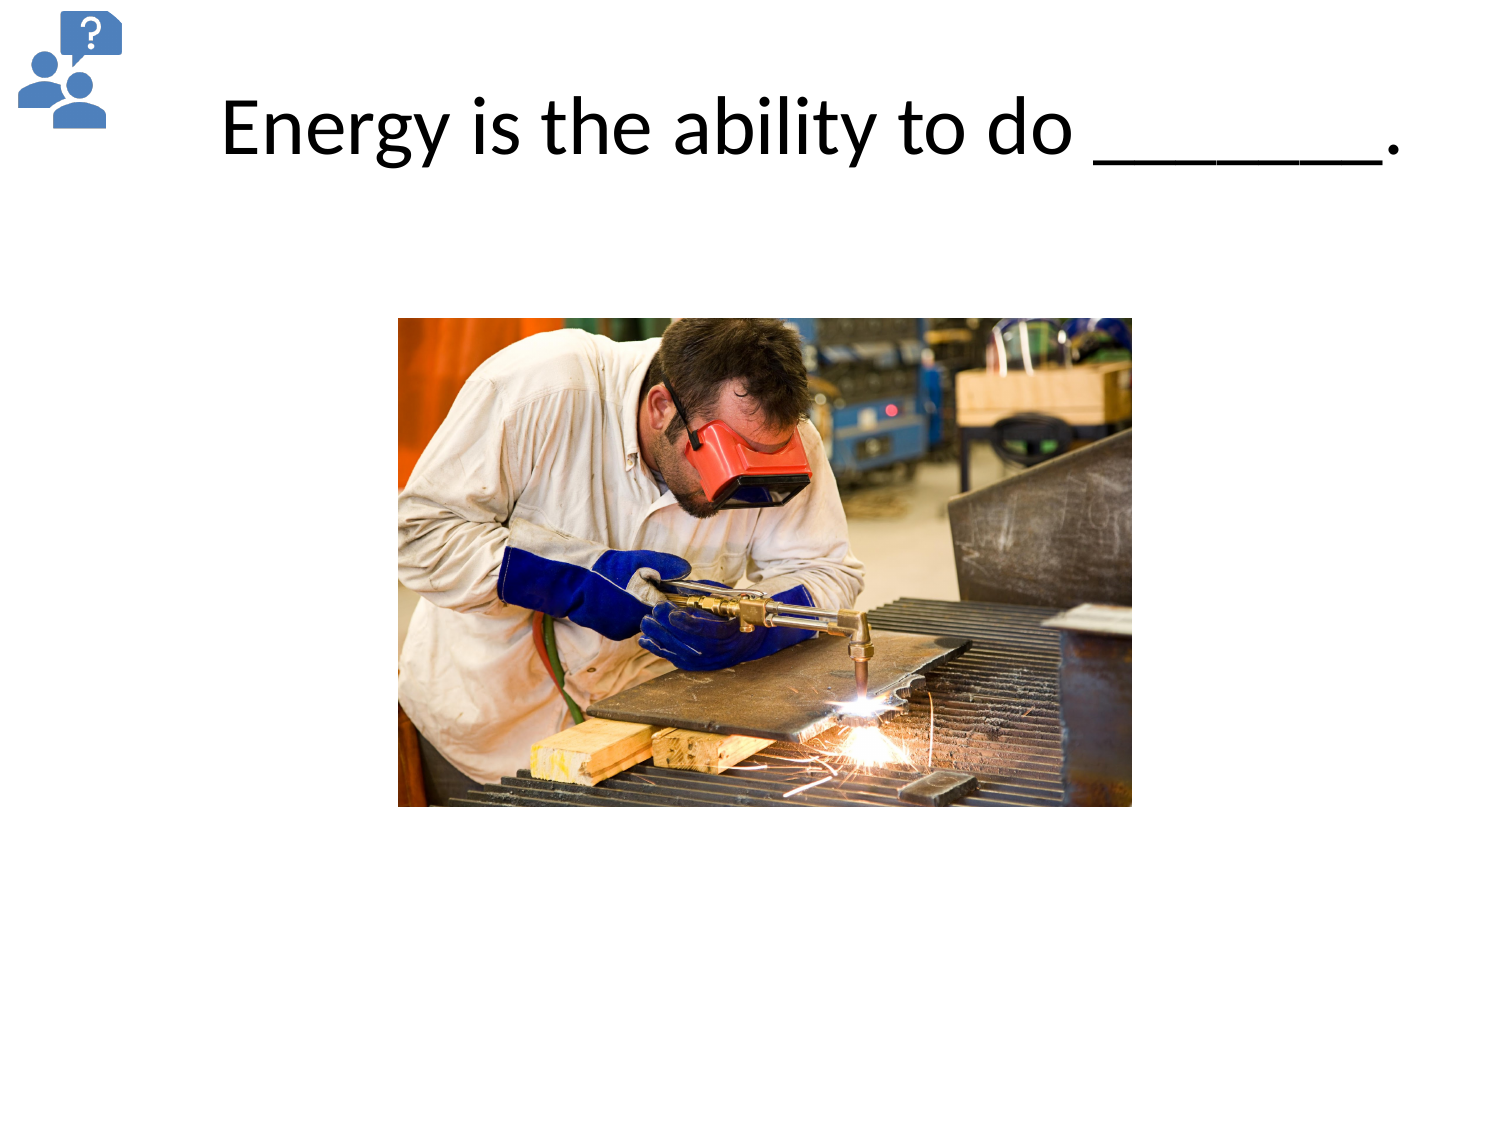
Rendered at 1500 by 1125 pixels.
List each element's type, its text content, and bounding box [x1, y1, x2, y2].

picture [398, 317, 1132, 807]
text_box Energy is the ability to do _______. [174, 63, 1452, 294]
text_box [0, 0, 140, 140]
